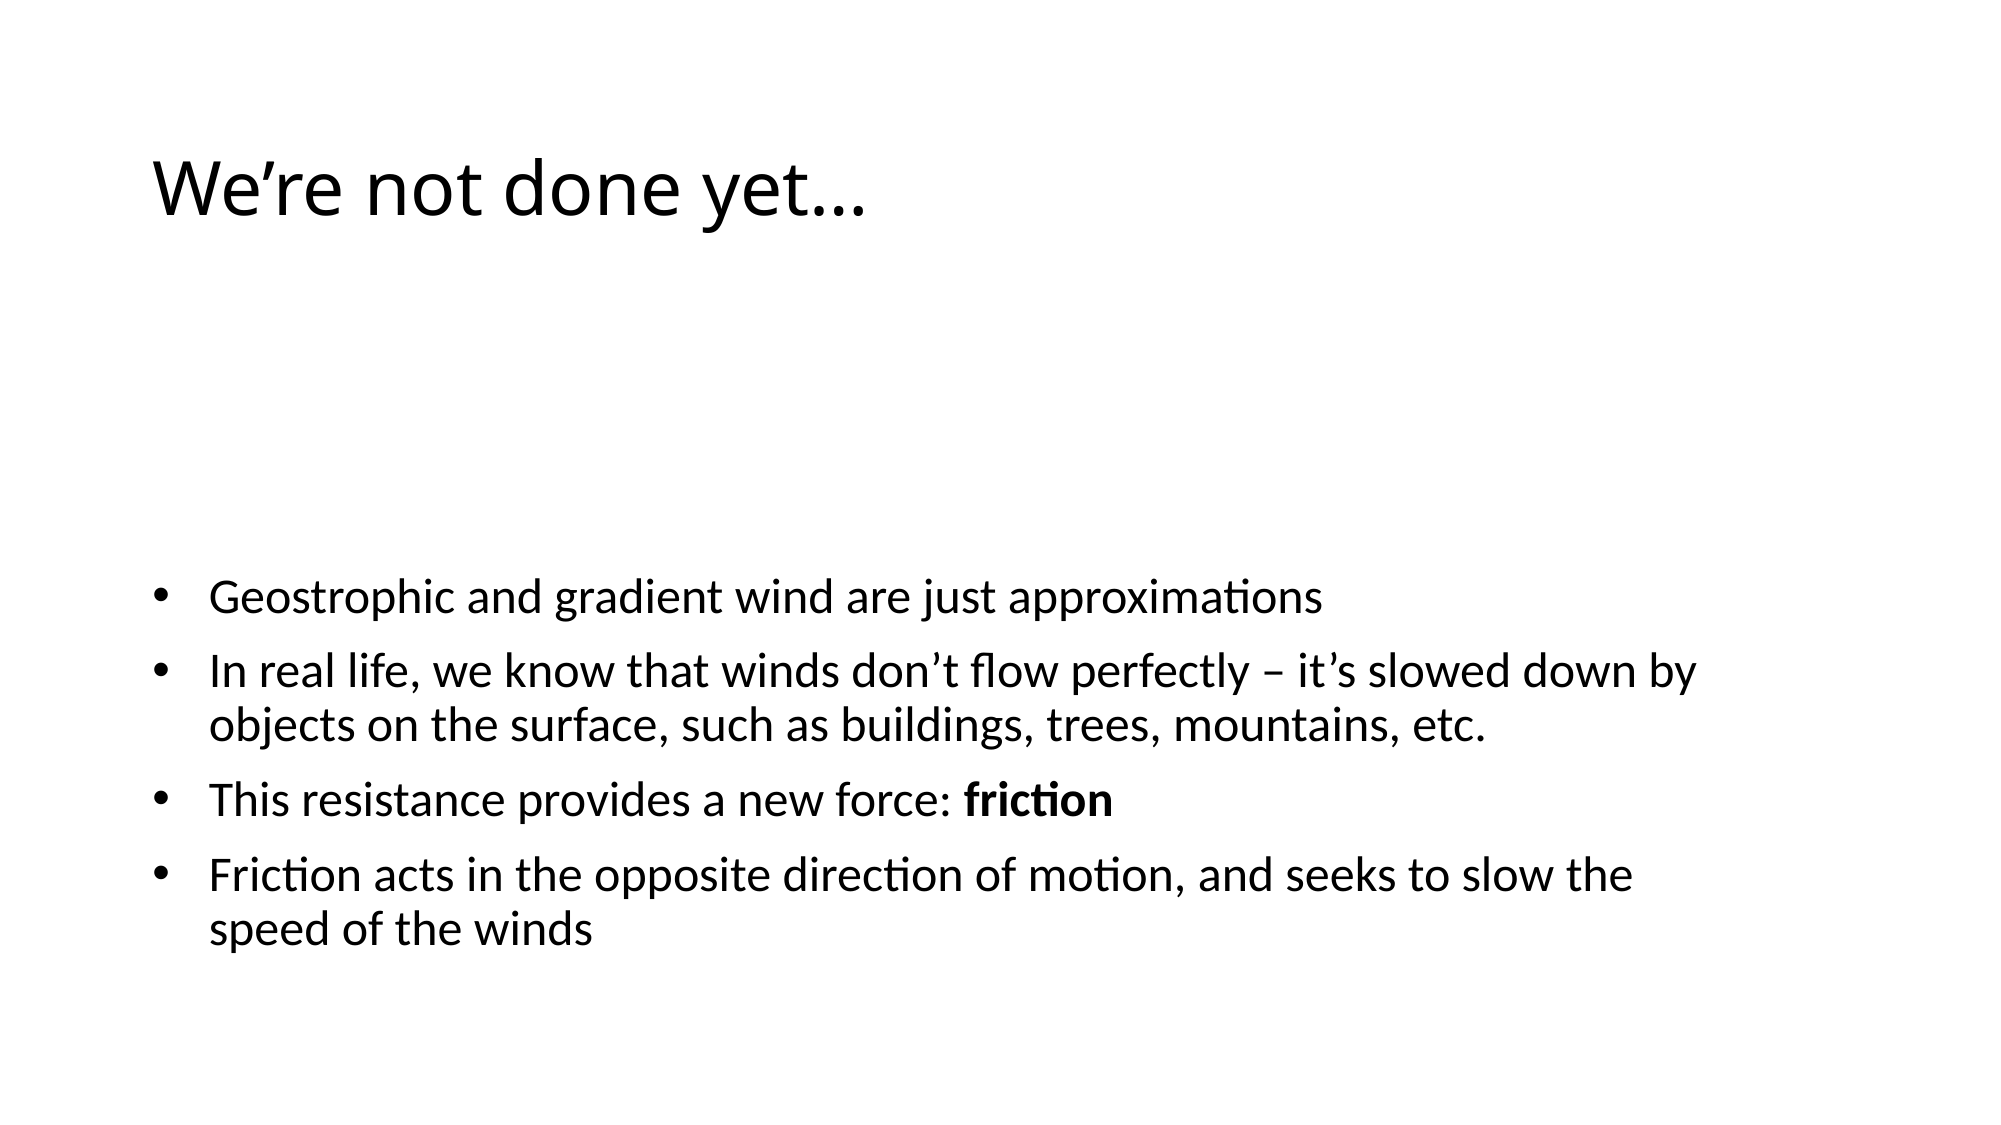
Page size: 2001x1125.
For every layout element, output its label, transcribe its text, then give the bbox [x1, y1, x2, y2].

list Geostrophic and gradient wind are just approximations In real life, we know that winds don’t flow perfectly – it’s slowed down by objects on the surface, such as buildings, trees, mountains, etc. This resistance provides a new force: friction Friction acts in the opposite direction of motion, and seeks to slow the speed of the winds [137, 562, 1769, 1029]
title We’re not done yet… [137, 96, 1863, 239]
